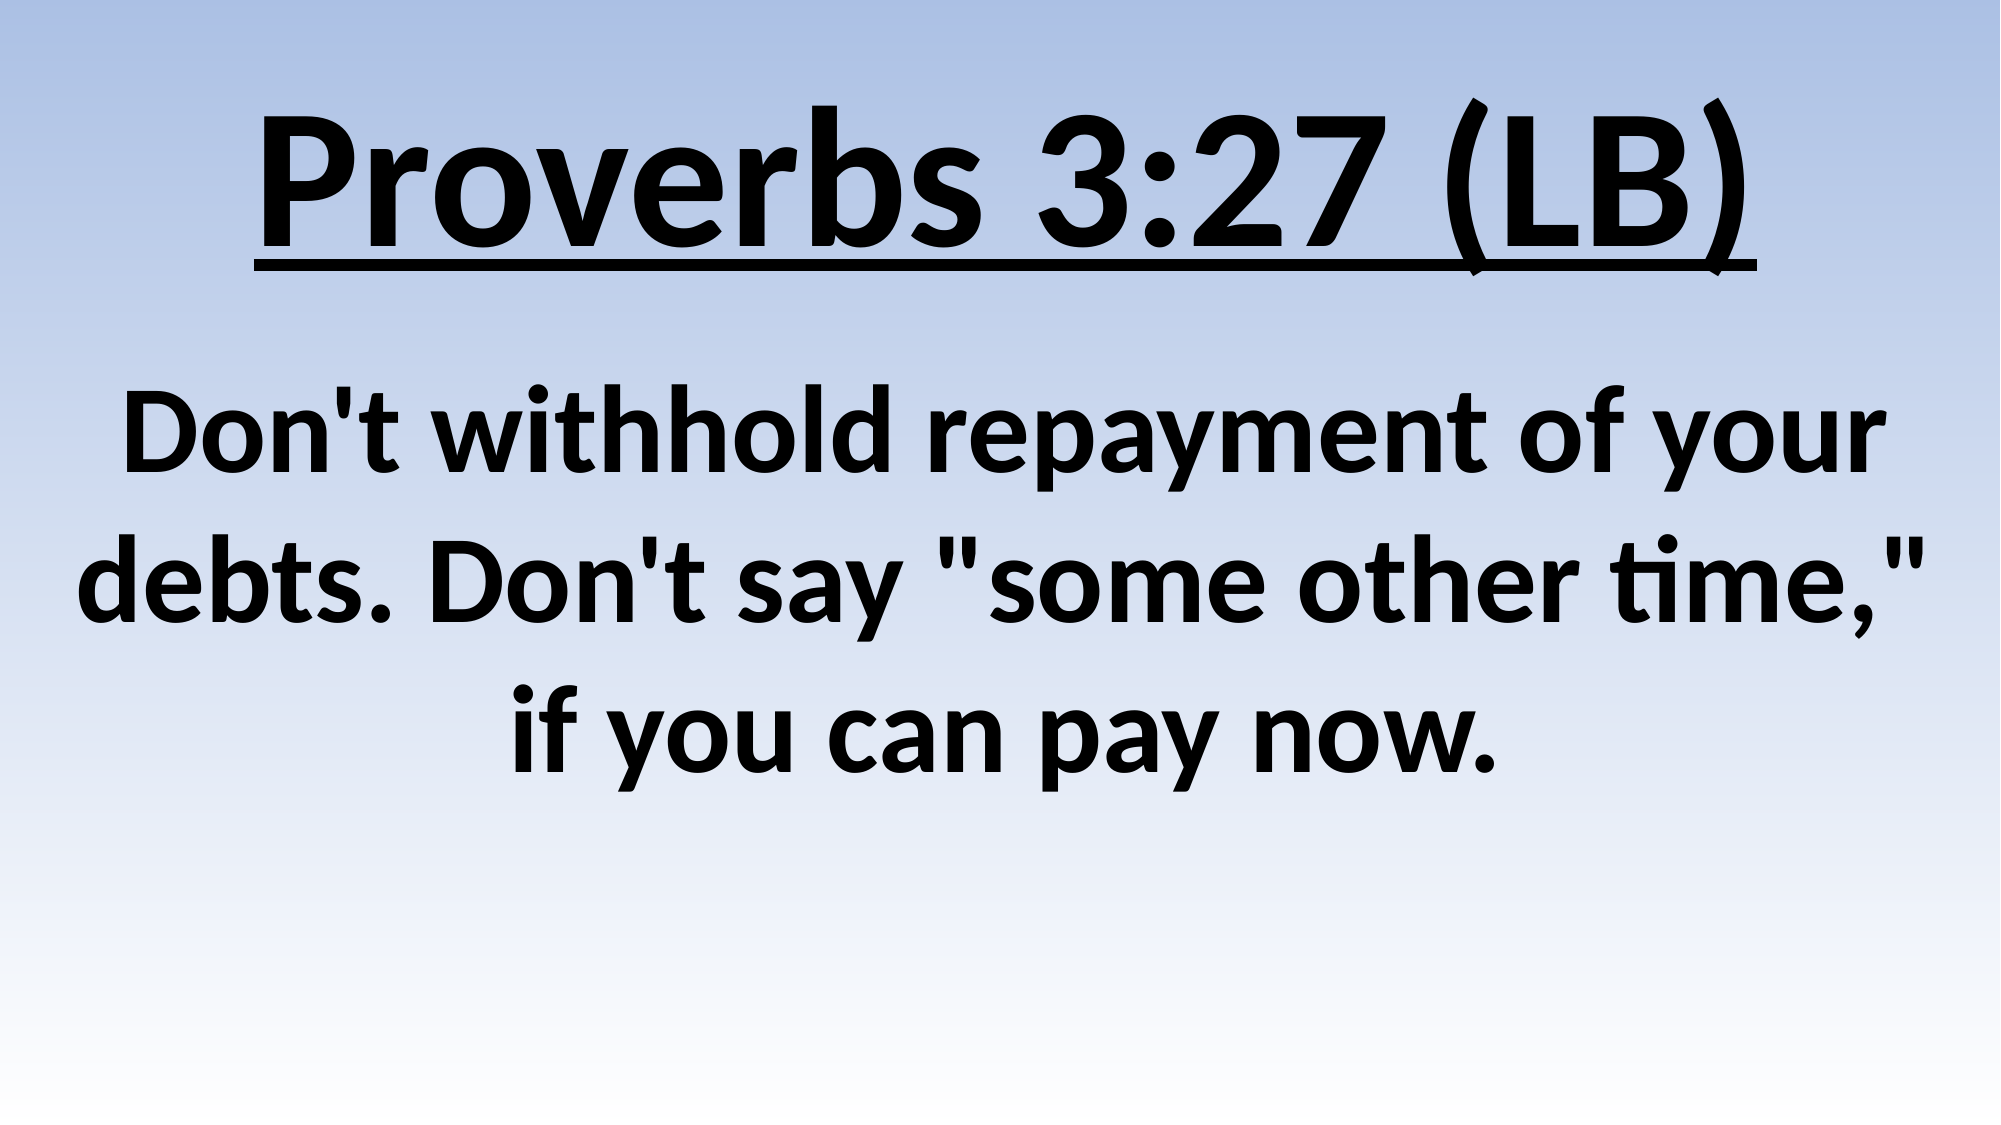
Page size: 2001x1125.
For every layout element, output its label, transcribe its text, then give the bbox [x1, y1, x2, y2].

list Proverbs 3:27 (LB) Don't withhold repayment of your debts. Don't say "some other time," if you can pay now. [52, 65, 1960, 1098]
